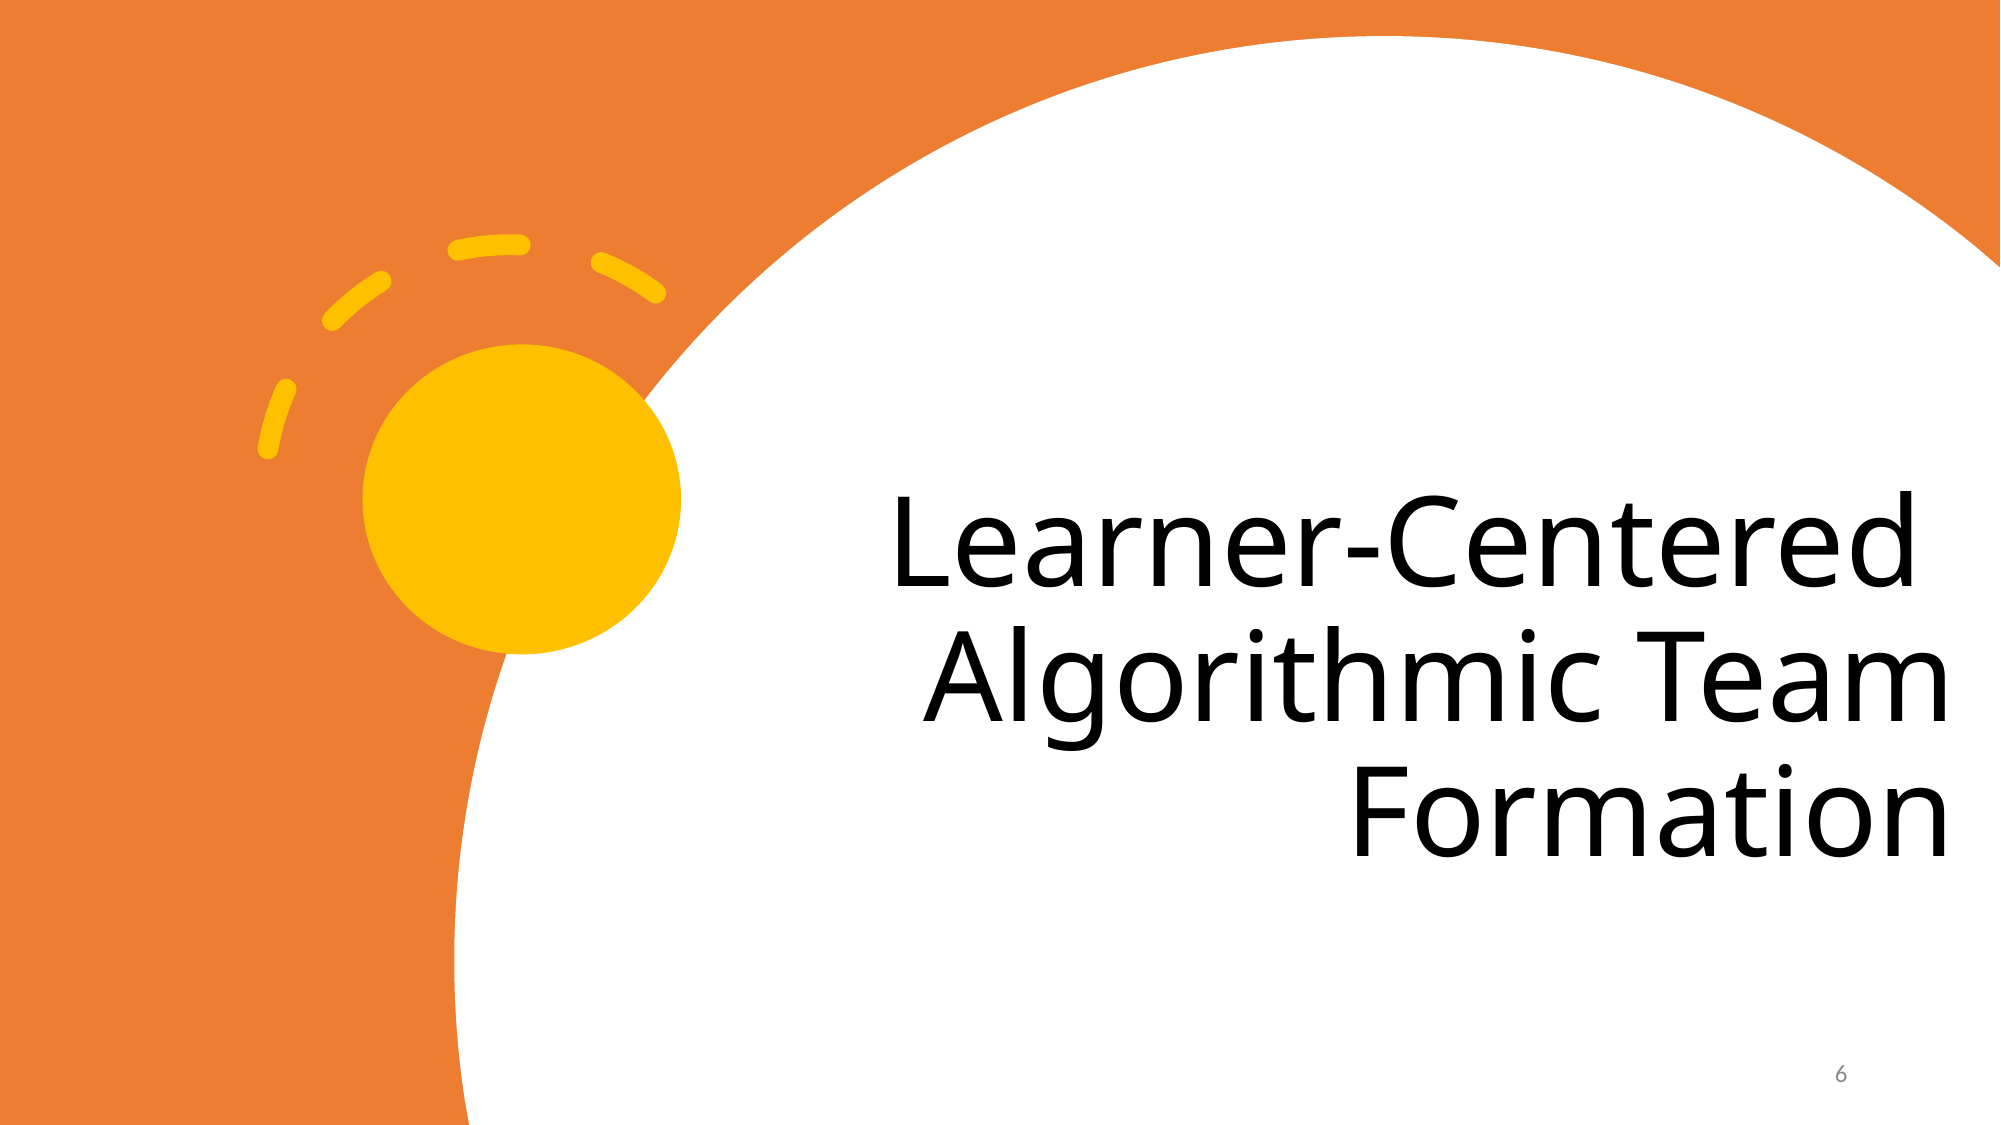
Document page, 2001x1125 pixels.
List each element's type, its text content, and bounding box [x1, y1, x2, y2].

text_box [558, 373, 670, 439]
slide_number 6 [1412, 1042, 1863, 1103]
text_box [0, 0, 2000, 1125]
text_box [361, 466, 483, 651]
text_box [453, 35, 2000, 1125]
title Learner-Centered Algorithmic Team Formation [483, 439, 1971, 892]
text_box [267, 244, 676, 486]
